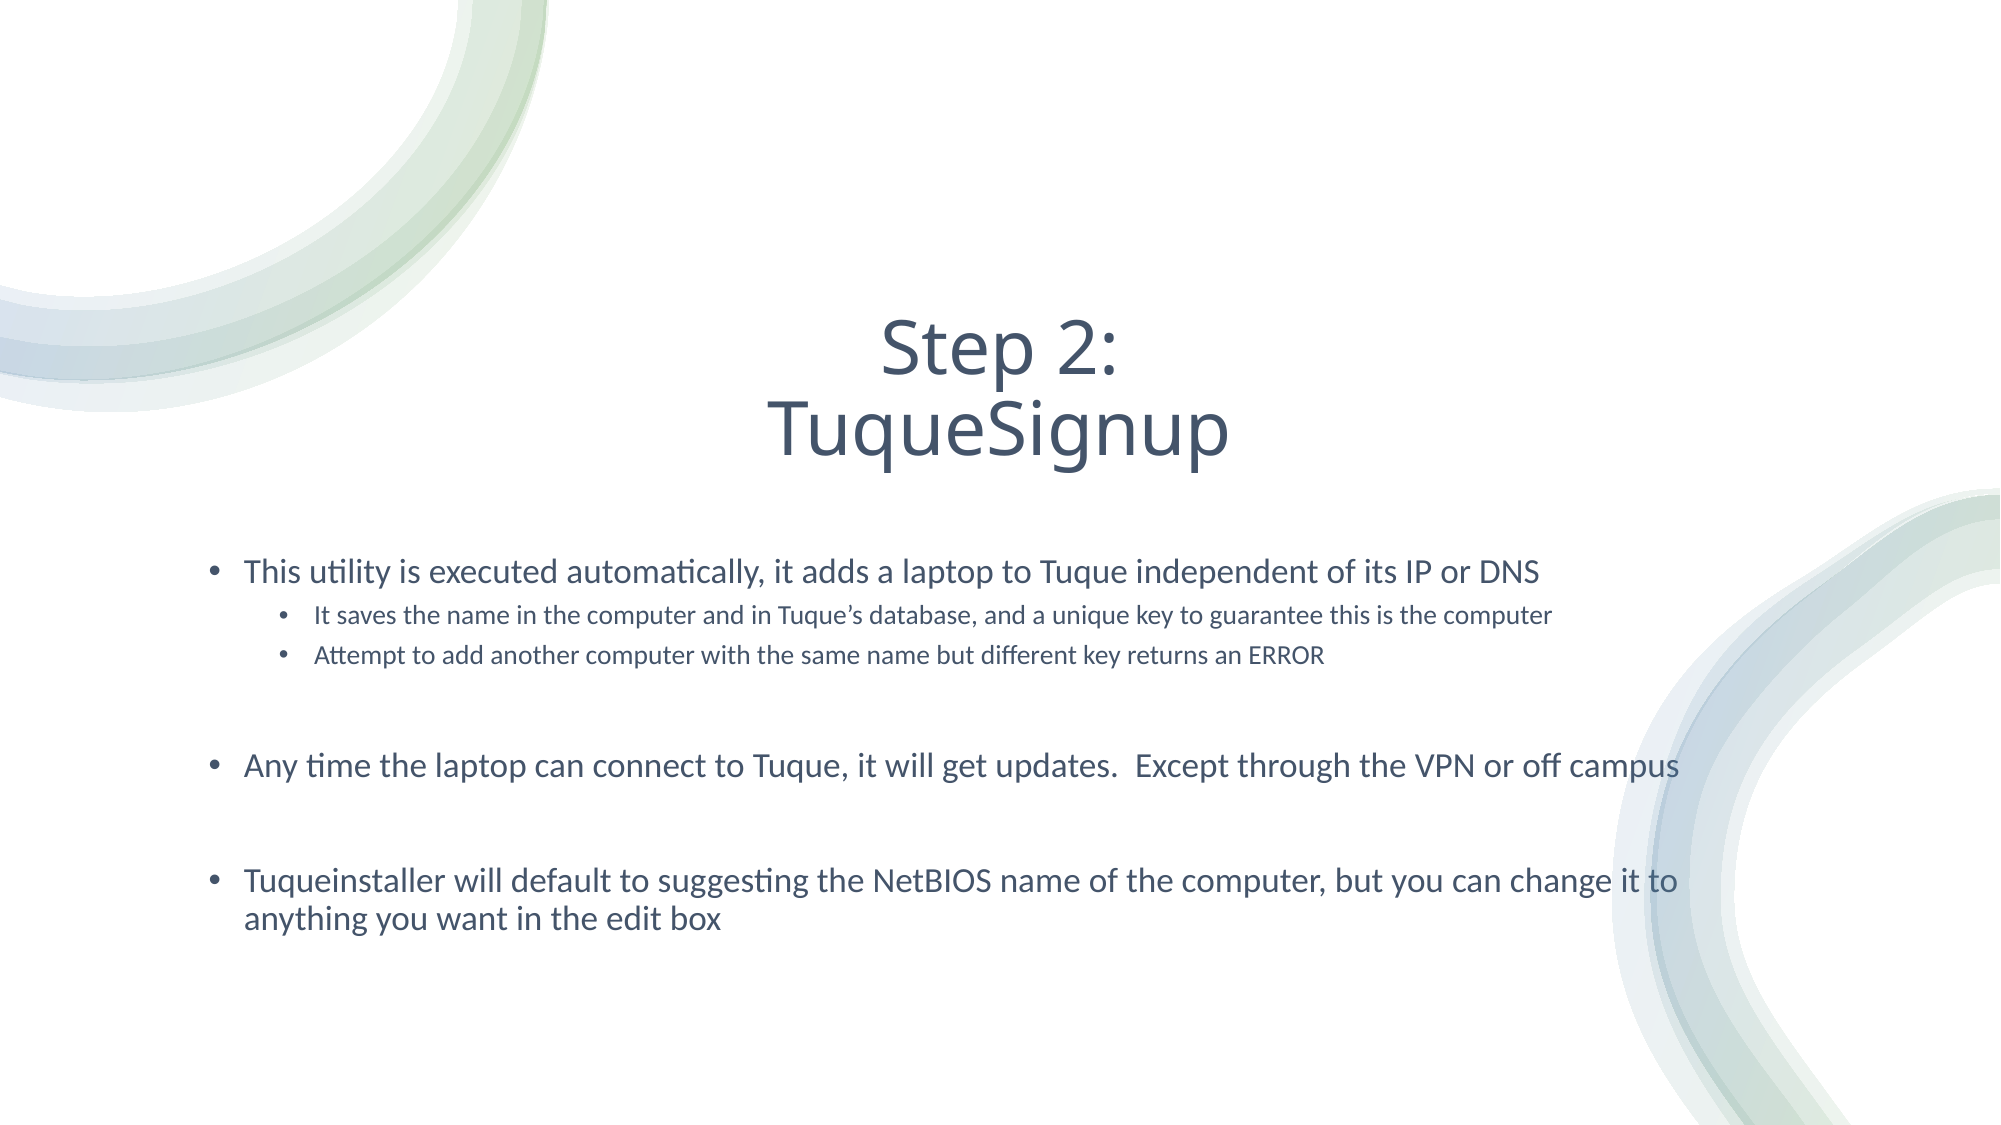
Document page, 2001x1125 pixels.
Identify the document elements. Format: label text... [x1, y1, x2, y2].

title Step 2: TuqueSignup [193, 261, 1807, 479]
text_box [0, 0, 2000, 1125]
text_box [0, 0, 549, 412]
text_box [1488, 612, 2000, 1002]
list This utility is executed automatically, it adds a laptop to Tuque independent of its IP or DNS It saves the name in the computer and in Tuque’s database, and a unique key to guarantee this is the computer Attempt to add another computer with the same name but different key returns an ERROR Any time the laptop can connect to Tuque, it will get updates. Except through the VPN or off campus Tuqueinstaller will default to suggesting the NetBIOS name of the computer, but you can change it to anything you want in the edit box [193, 546, 1807, 950]
